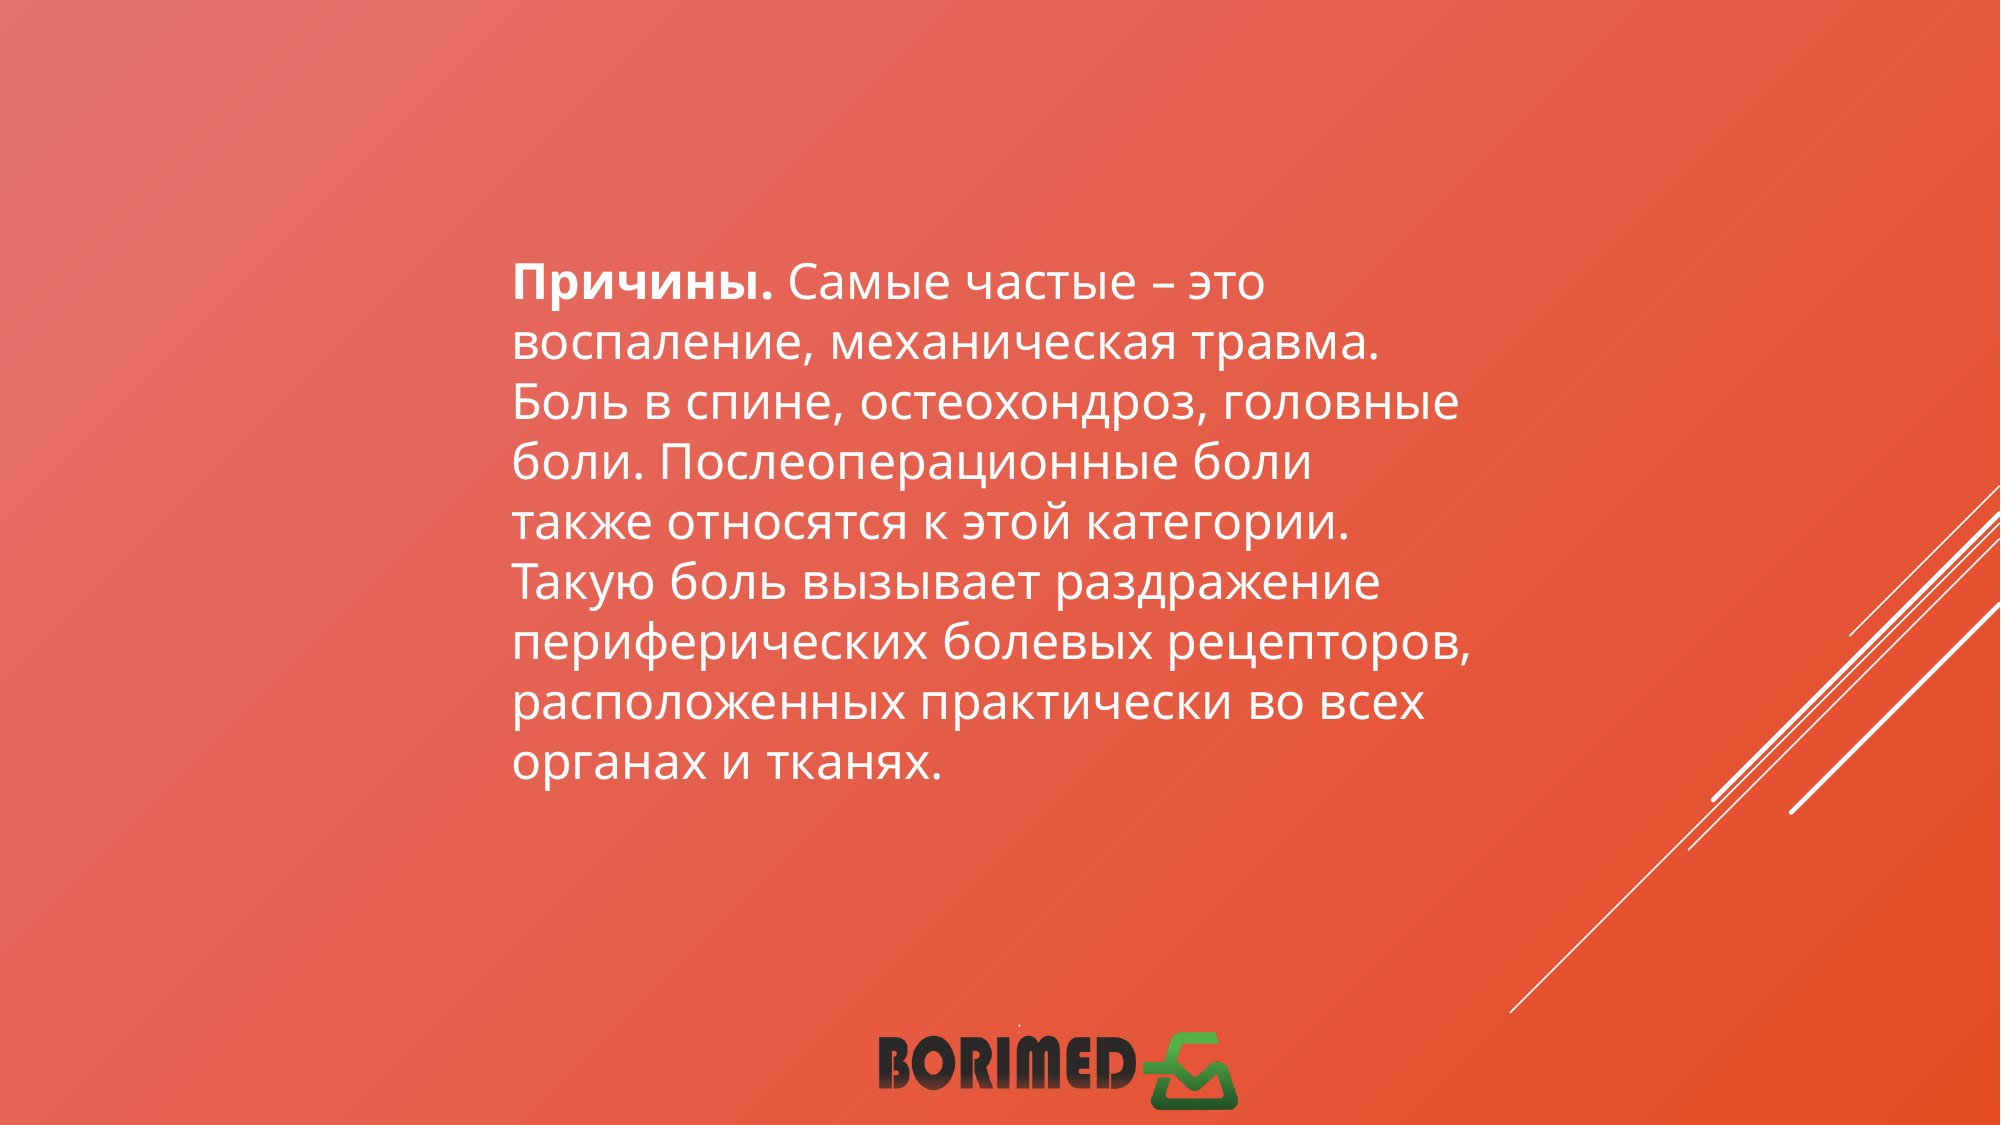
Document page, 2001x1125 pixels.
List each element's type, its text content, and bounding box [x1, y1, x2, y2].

picture [879, 1024, 1238, 1111]
text_box Причины. Самые частые – это воспаление, механическая травма. Боль в спине, остеохондроз, головные боли. Послеоперационные боли также относятся к этой категории. Такую боль вызывает раздражение периферических болевых рецепторов, расположенных практически во всех органах и тканях. [496, 242, 1497, 798]
text_box [342, 421, 1742, 898]
